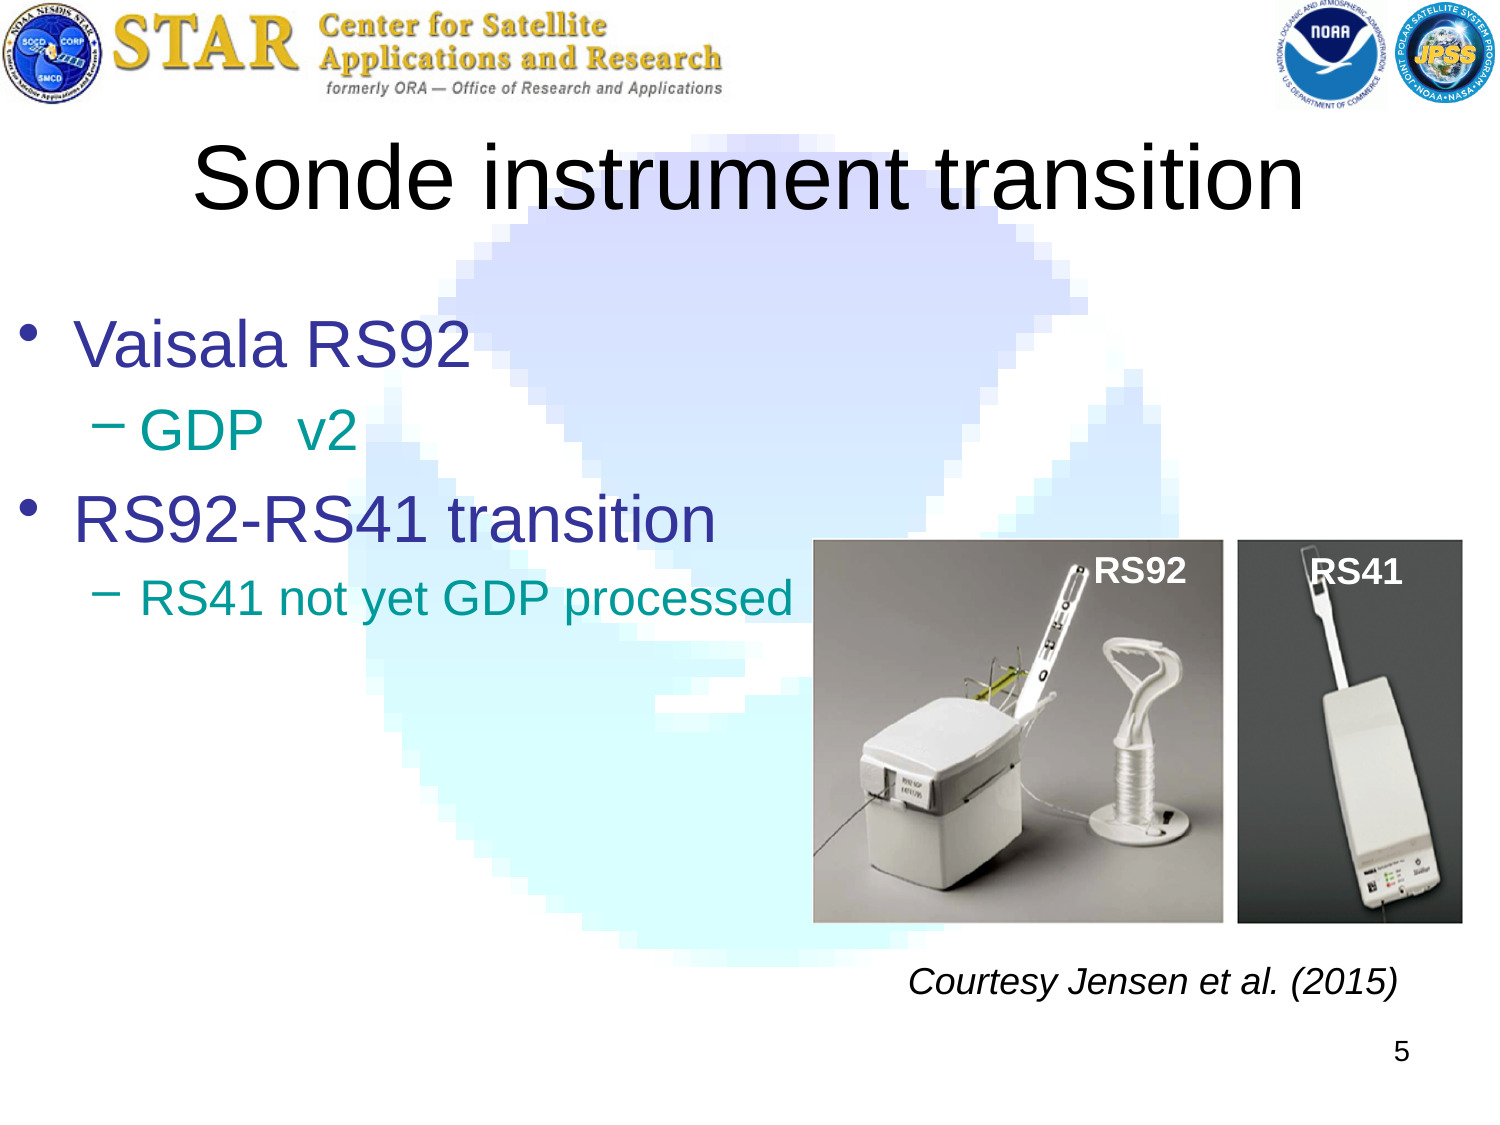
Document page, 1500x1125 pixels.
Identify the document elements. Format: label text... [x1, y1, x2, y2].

text_box Courtesy Jensen et al. (2015) [893, 949, 1414, 1010]
picture [0, 0, 813, 107]
slide_number 5 [1074, 1024, 1426, 1103]
picture [812, 538, 1463, 924]
list Vaisala RS92 GDP v2 RS92-RS41 transition RS41 not yet GDP processed [2, 292, 1500, 1036]
picture [1395, 2, 1495, 103]
picture [1275, 0, 1388, 110]
title Sonde instrument transition [0, 112, 1500, 233]
